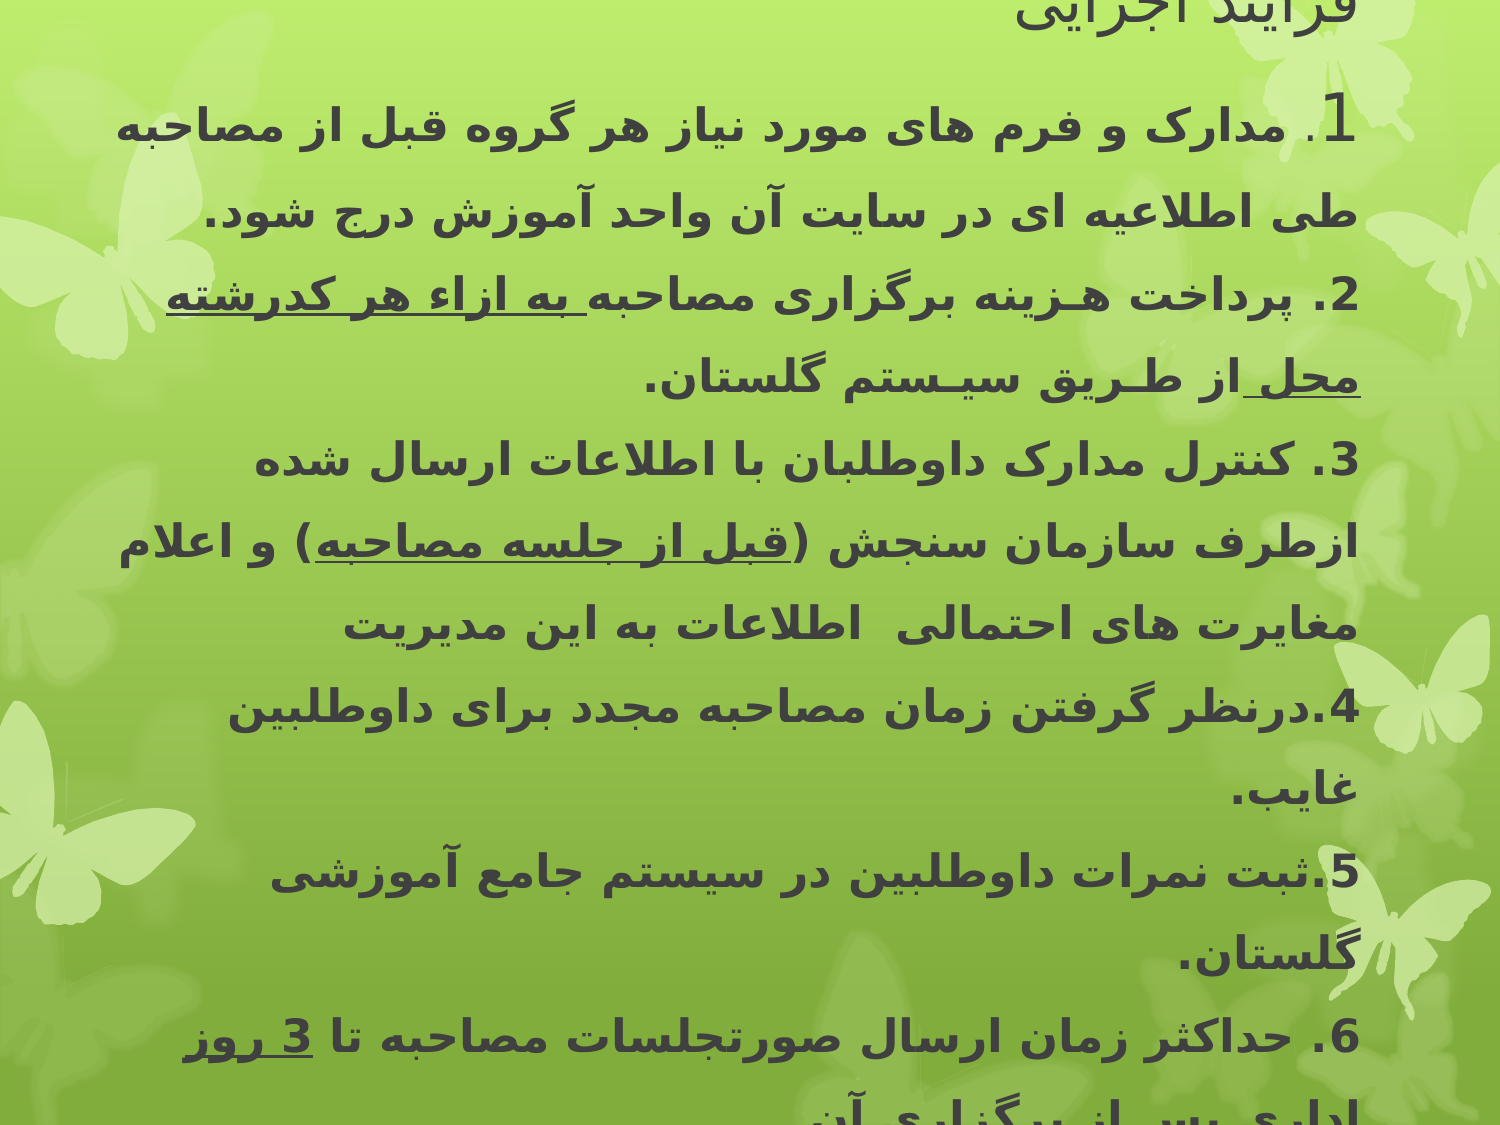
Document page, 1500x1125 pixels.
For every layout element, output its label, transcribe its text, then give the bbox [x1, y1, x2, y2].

title فرایند اجرایی 1. مدارک و فرم های مورد نیاز هر گروه قبل از مصاحبه طی اطلاعیه ای در سایت آن واحد آموزش درج شود. 2. پرداخت هـزینه برگزاری مصاحبه به ازاء هر کدرشته محل از طـریق سیـستم گلستان. 3. کنترل مدارک داوطلبان با اطلاعات ارسال شده ازطرف سازمان سنجش (قبل از جلسه مصاحبه) و اعلام مغایرت های احتمالی اطلاعات به این مدیریت 4.درنظر گرفتن زمان مصاحبه مجدد برای داوطلبین غایب. 5.ثبت نمرات داوطلبین در سیستم جامع آموزشی گلستان. 6. حداکثر زمان ارسال صورتجلسات مصاحبه تا 3 روز اداری پس از برگزاری آن 7.عدم استفاده از فرم های قدیمی صورتجلسه [88, 78, 1376, 1071]
